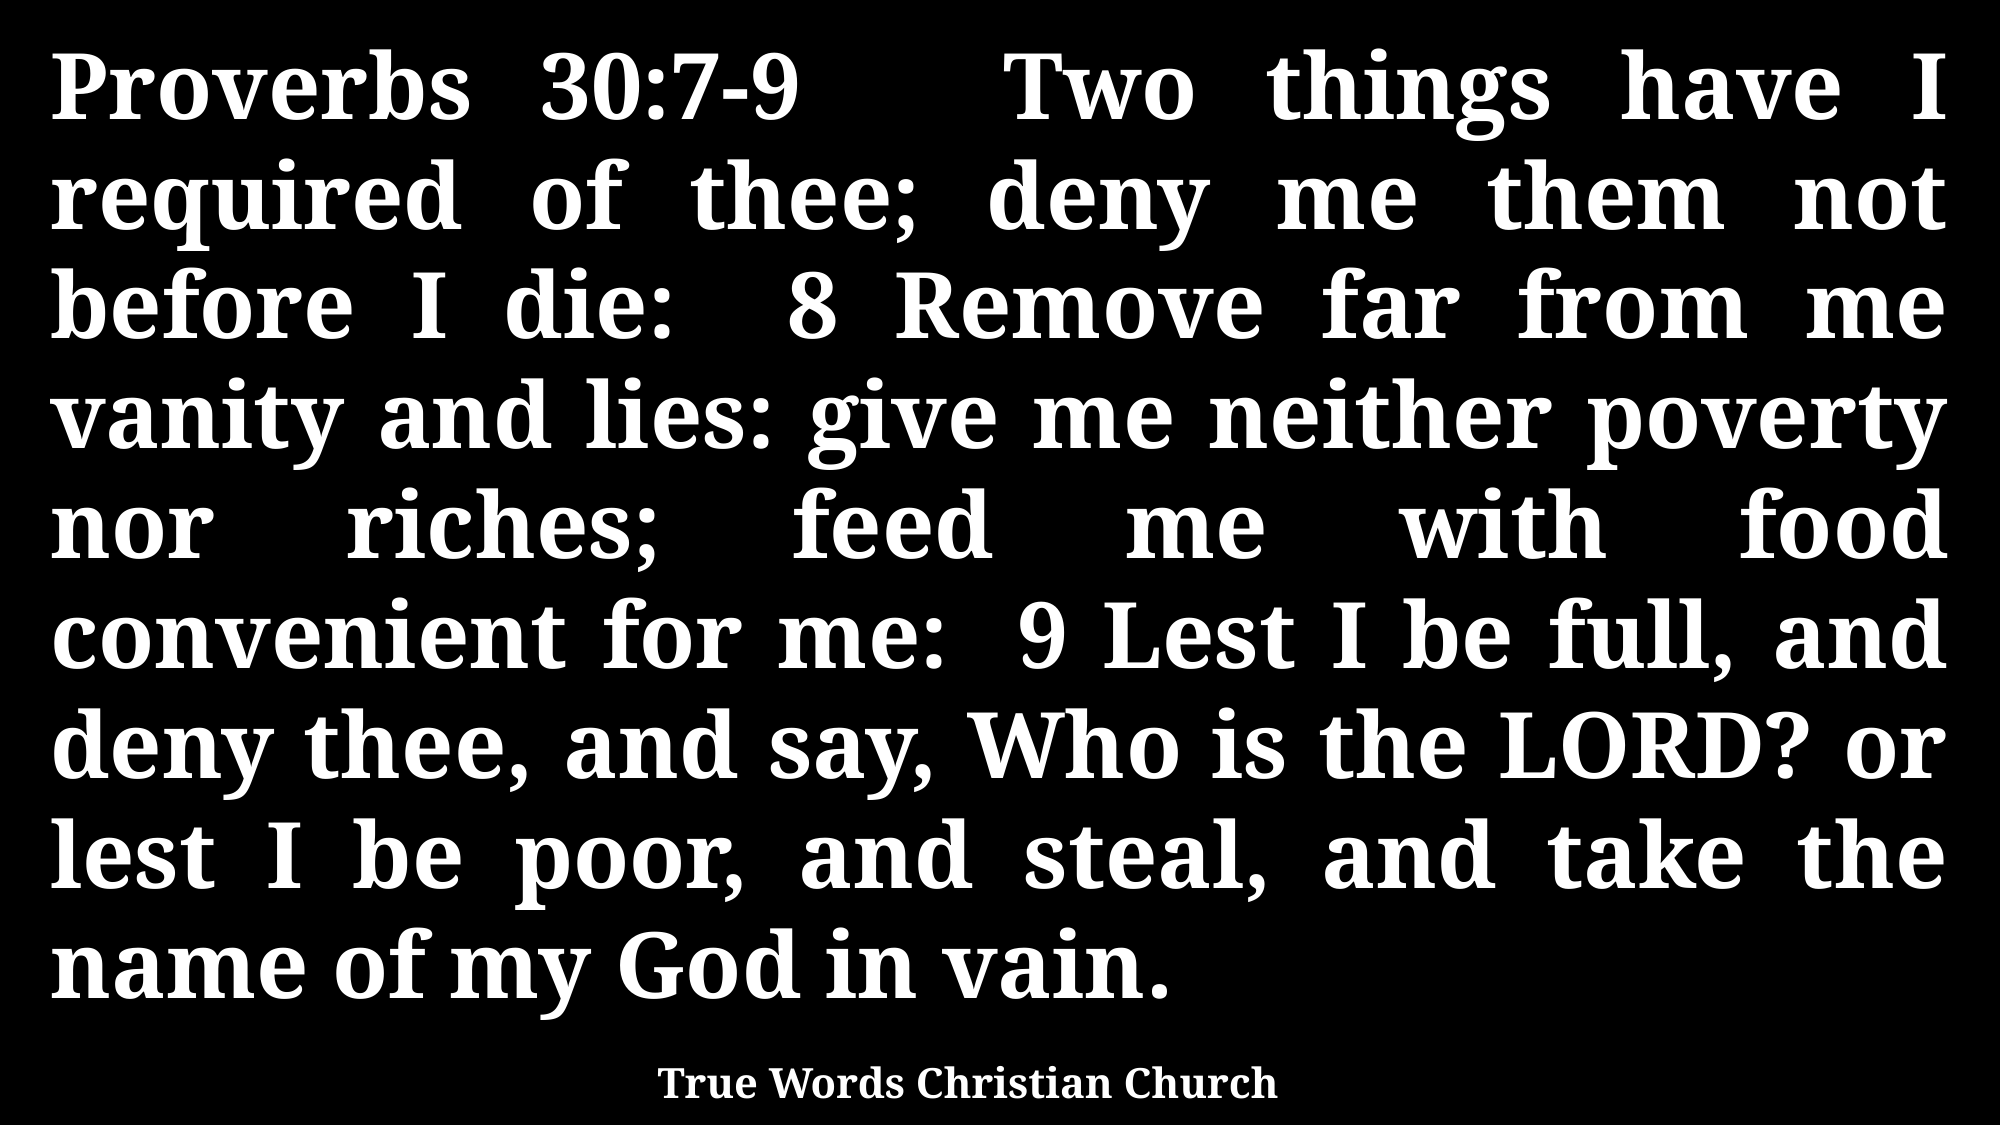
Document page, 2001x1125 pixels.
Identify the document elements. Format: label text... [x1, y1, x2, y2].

text_box True Words Christian Church [642, 1049, 1294, 1114]
text_box Proverbs 30:7-9 Two things have I required of thee; deny me them not before I die: 8 Remove far from me vanity and lies: give me neither poverty nor riches; feed me with food convenient for me: 9 Lest I be full, and deny thee, and say, Who is the LORD? or lest I be poor, and steal, and take the name of my God in vain. [35, 20, 1965, 1025]
